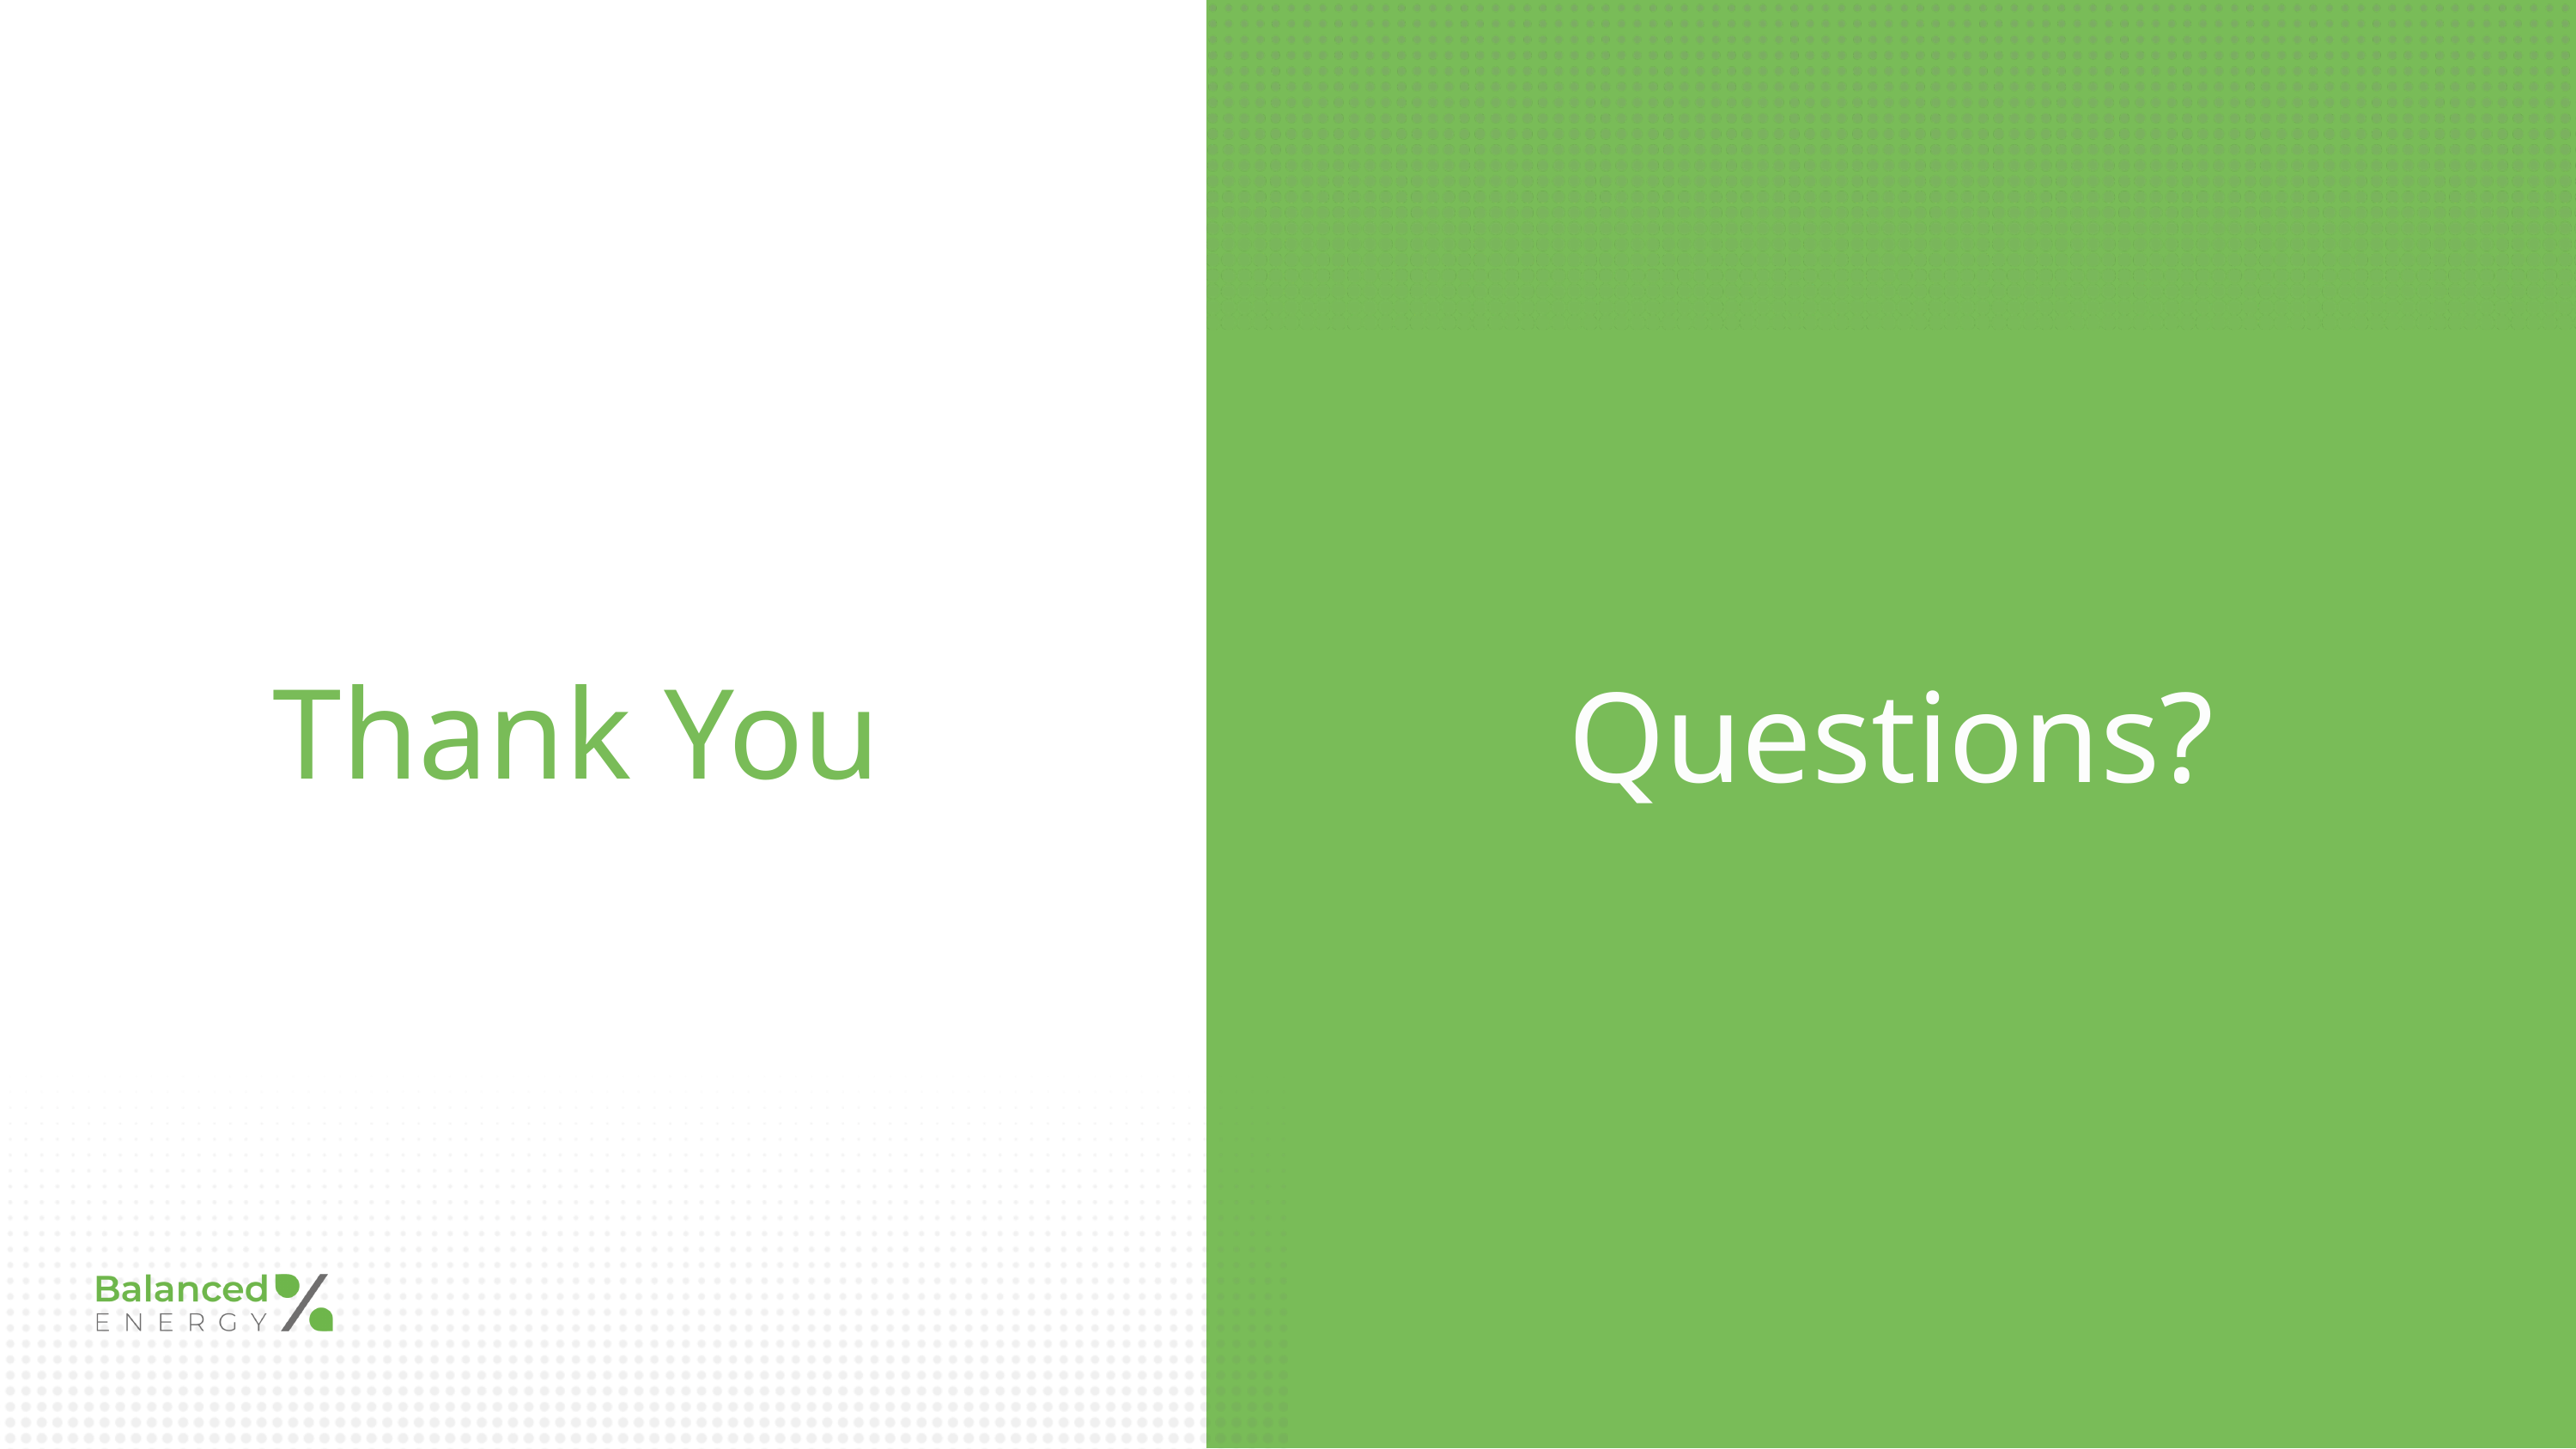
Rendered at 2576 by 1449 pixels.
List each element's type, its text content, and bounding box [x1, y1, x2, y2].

text_box Thank You [273, 629, 970, 804]
text_box [0, 1061, 1202, 1449]
text_box [96, 1274, 333, 1331]
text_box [1206, 0, 2576, 1449]
